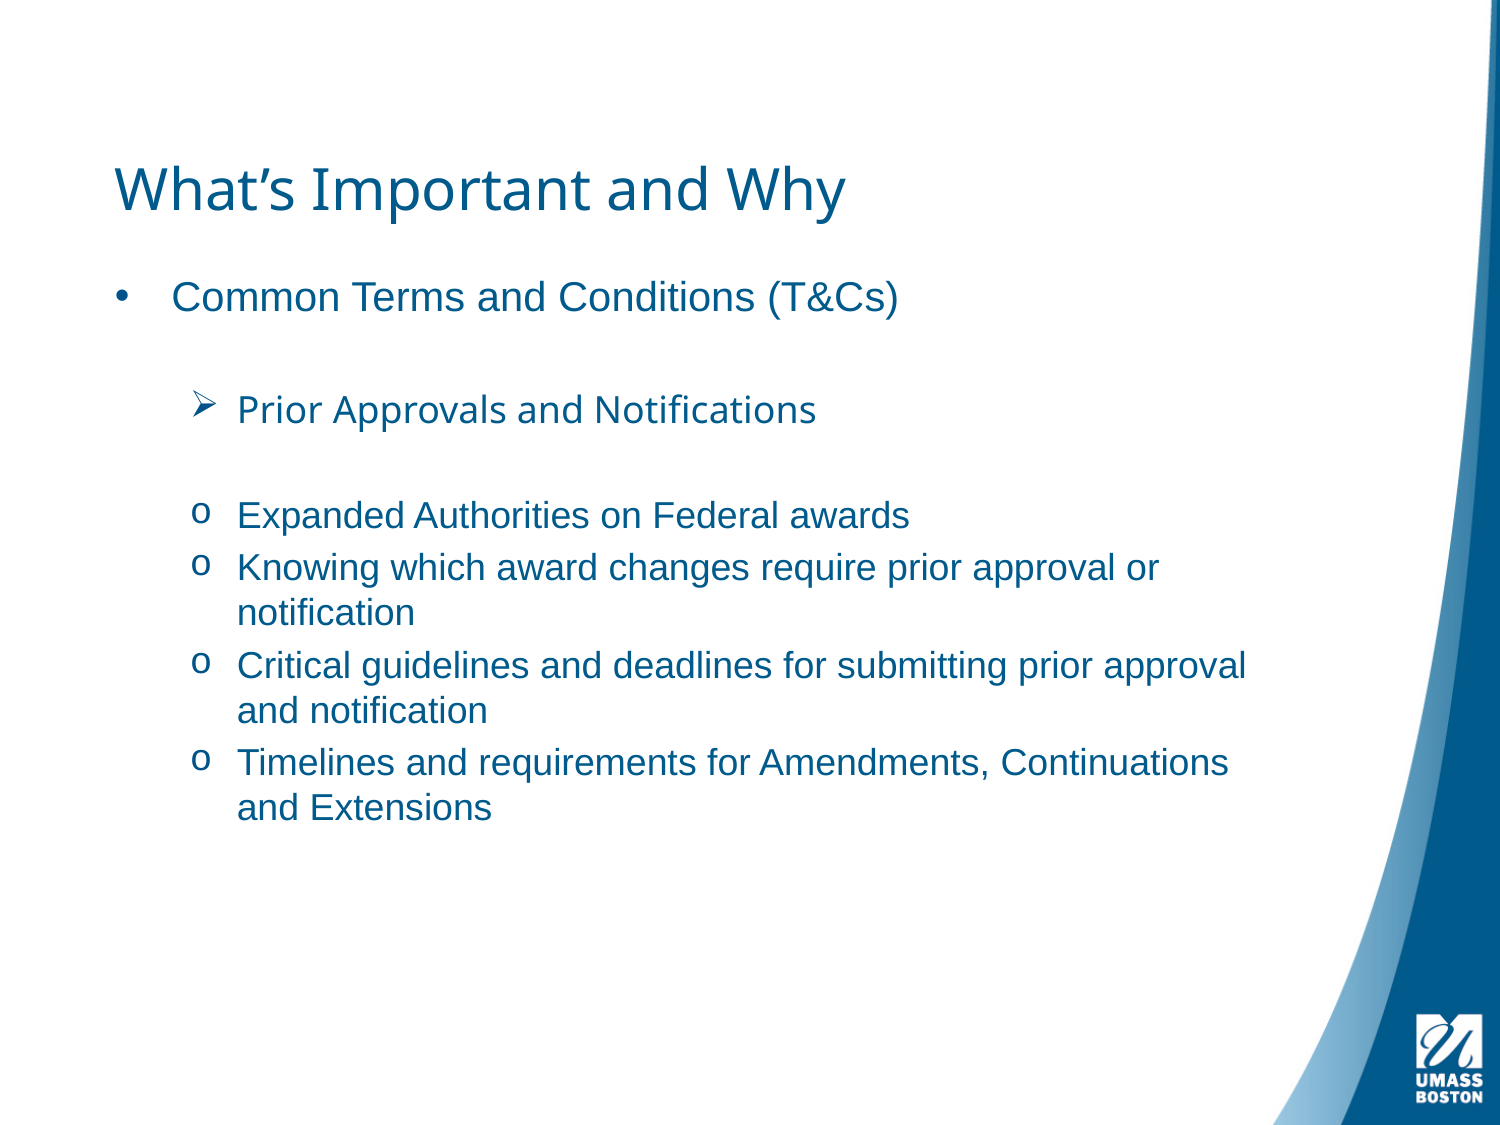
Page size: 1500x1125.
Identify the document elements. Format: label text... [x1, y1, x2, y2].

list Common Terms and Conditions (T&Cs) Prior Approvals and Notifications Expanded Authorities on Federal awards Knowing which award changes require prior approval or notification Critical guidelines and deadlines for submitting prior approval and notification Timelines and requirements for Amendments, Continuations and Extensions [99, 262, 1275, 938]
picture [0, 0, 1500, 1125]
title What’s Important and Why [99, 75, 1275, 238]
